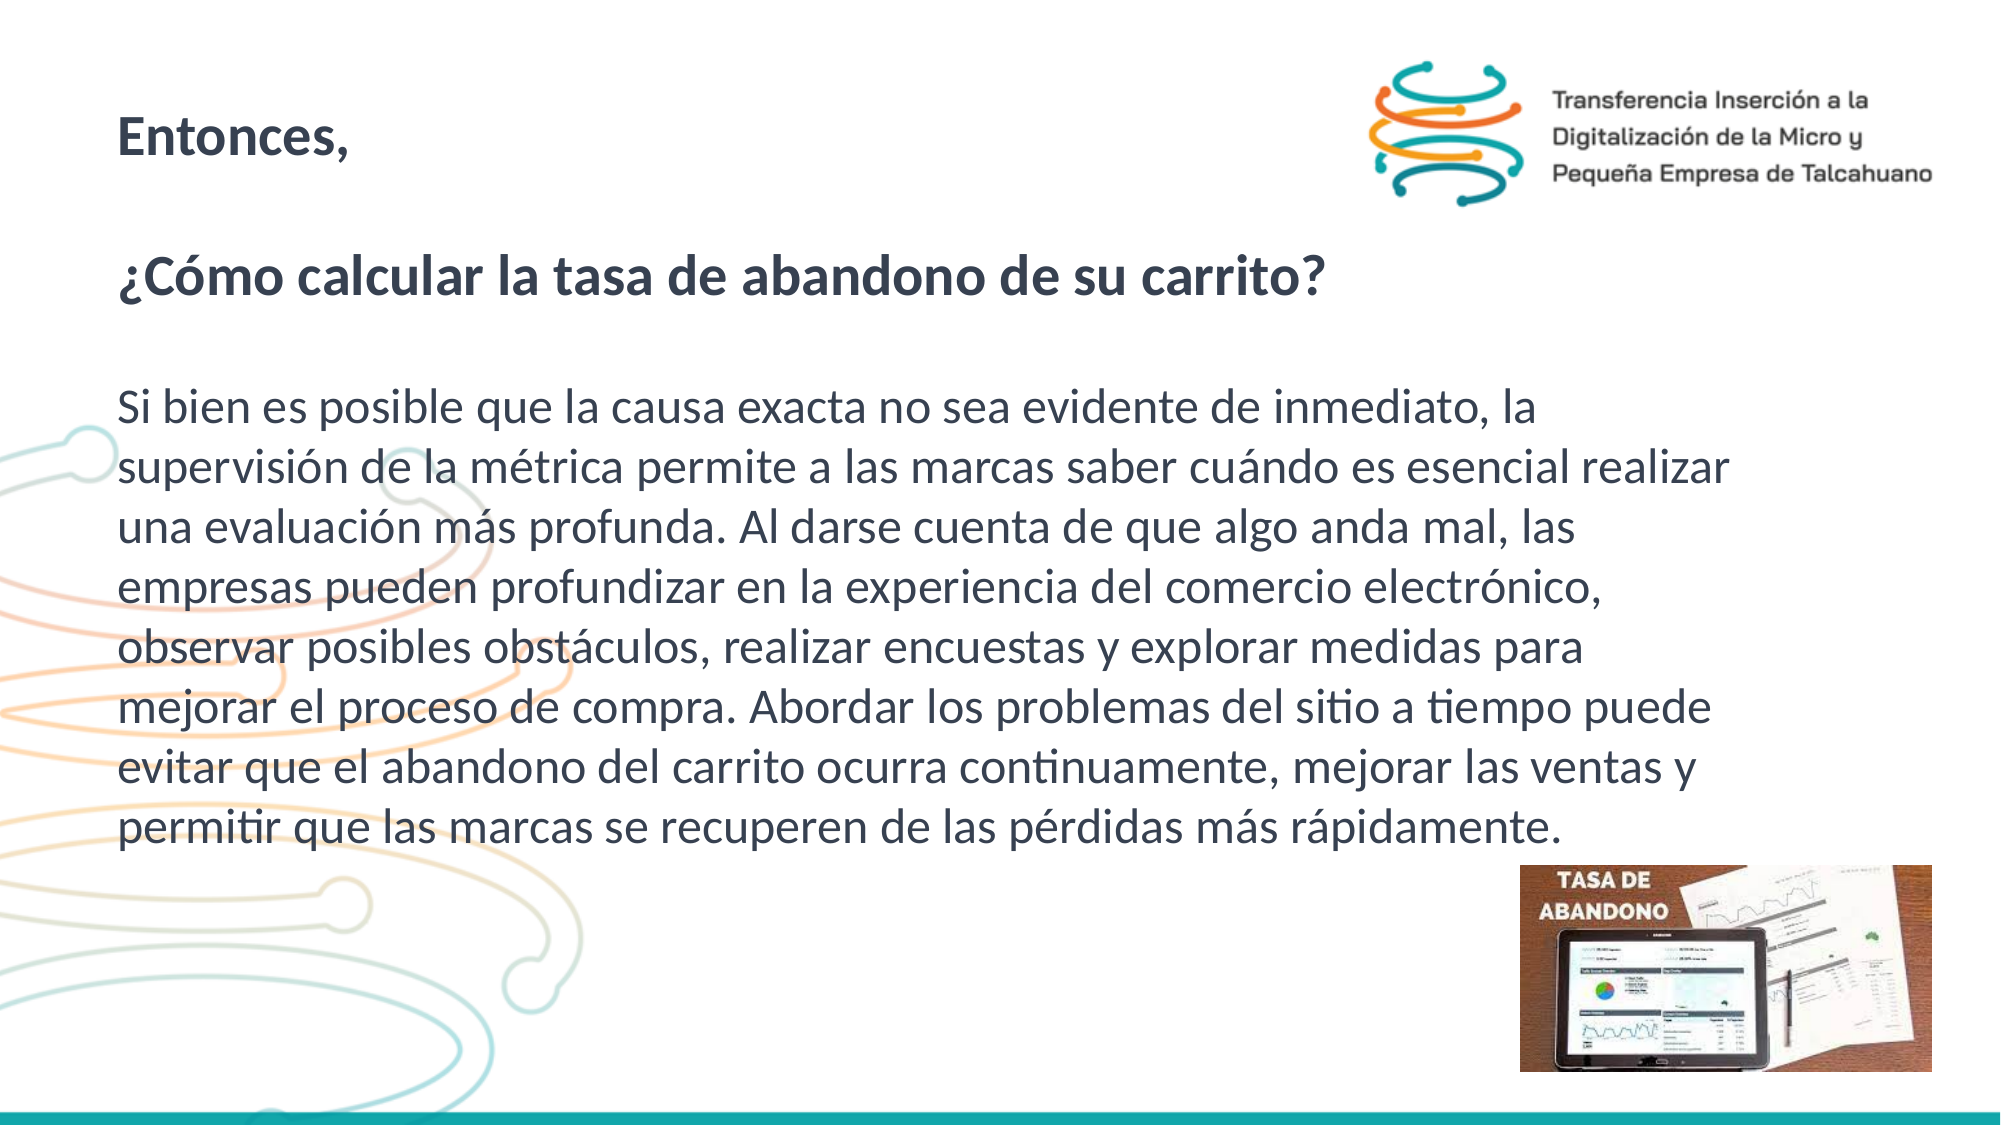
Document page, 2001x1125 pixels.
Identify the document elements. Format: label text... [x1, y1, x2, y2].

text_box Si bien es posible que la causa exacta no sea evidente de inmediato, la supervisión de la métrica permite a las marcas saber cuándo es esencial realizar una evaluación más profunda. Al darse cuenta de que algo anda mal, las empresas pueden profundizar en la experiencia del comercio electrónico, observar posibles obstáculos, realizar encuestas y explorar medidas para mejorar el proceso de compra. Abordar los problemas del sitio a tiempo puede evitar que el abandono del carrito ocurra continuamente, mejorar las ventas y permitir que las marcas se recuperen de las pérdidas más rápidamente. [102, 365, 1768, 861]
picture [0, 0, 2001, 1125]
text_box Entonces, ¿Cómo calcular la tasa de abandono de su carrito? [102, 90, 1727, 365]
